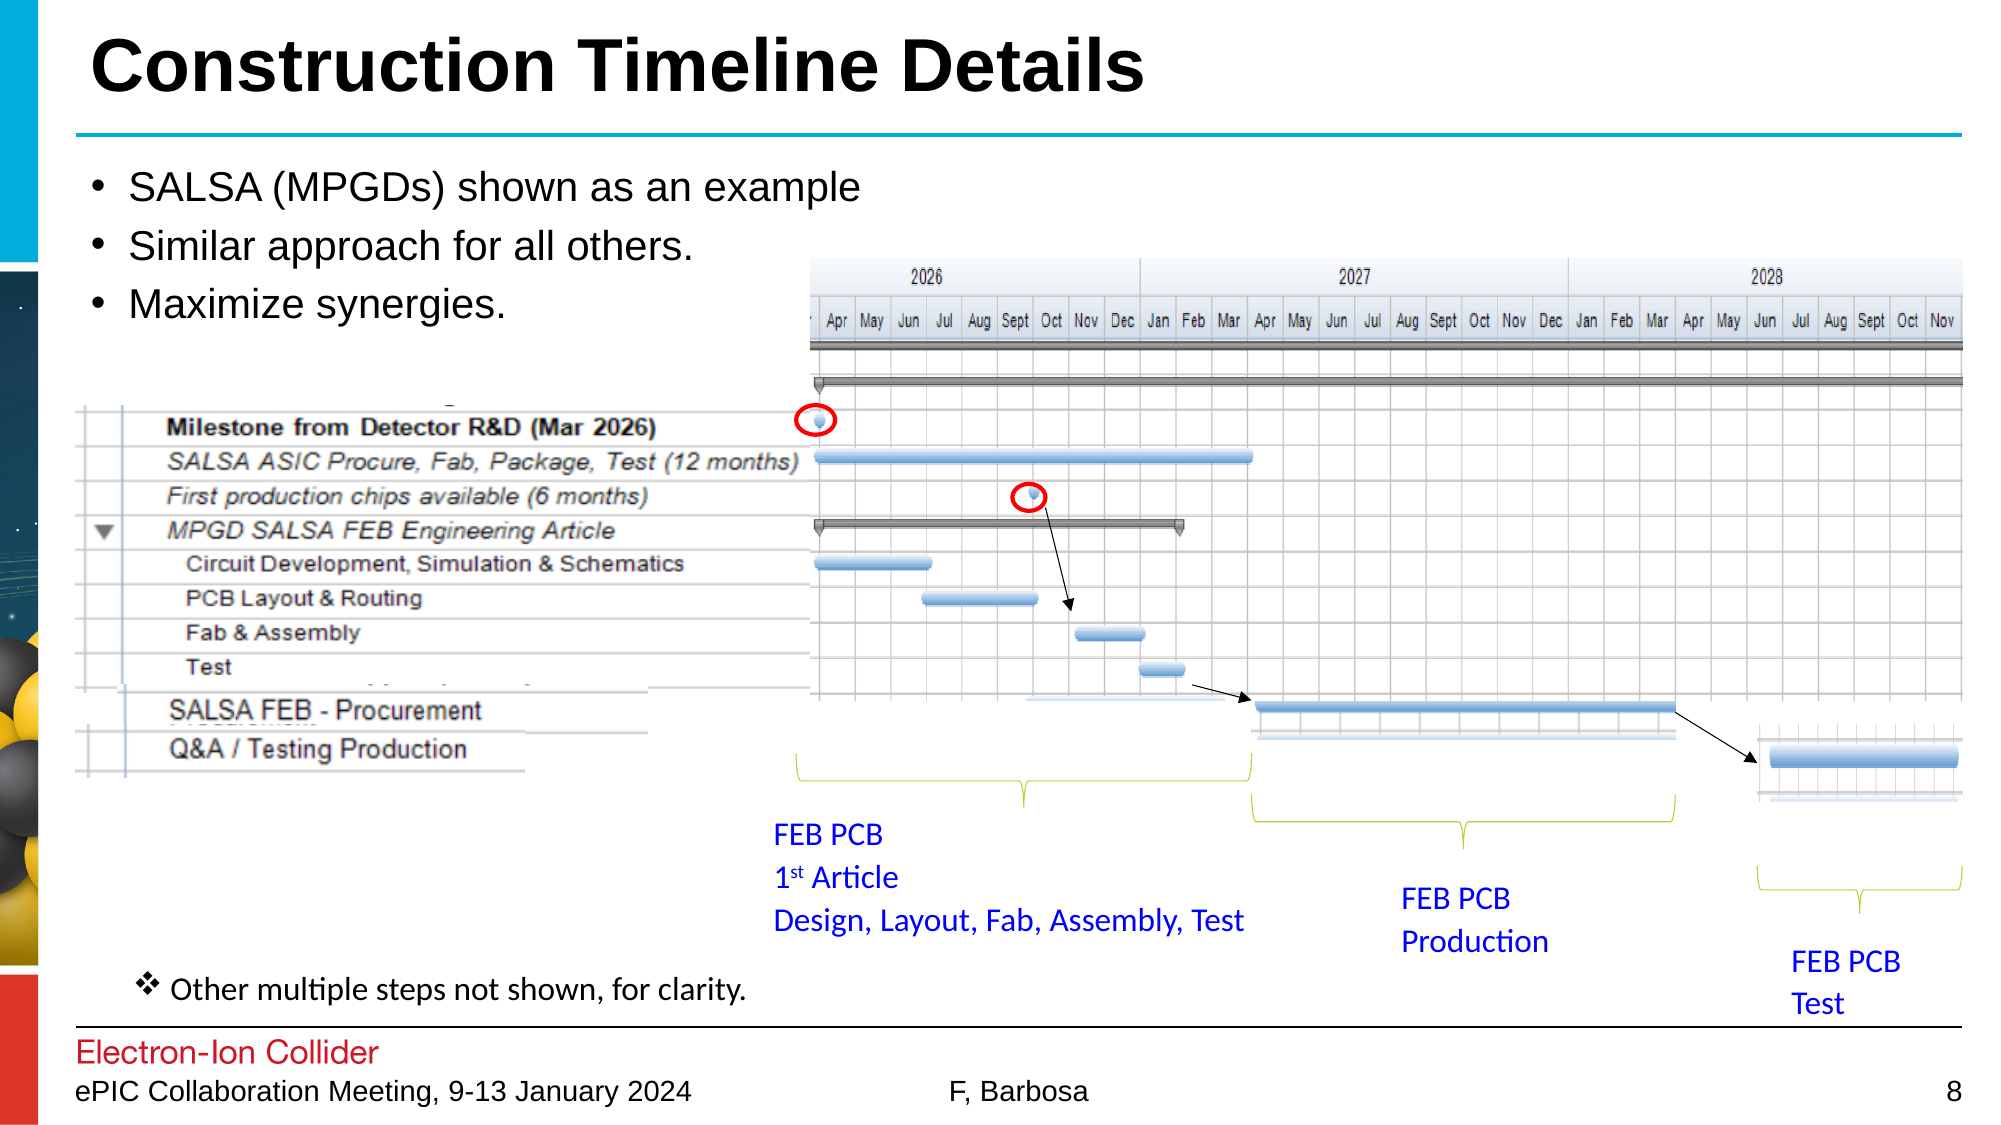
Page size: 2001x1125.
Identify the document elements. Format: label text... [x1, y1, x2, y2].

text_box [1045, 507, 1072, 612]
text_box FEB PCB 1st Article Design, Layout, Fab, Assembly, Test [758, 803, 1333, 1041]
text_box [1756, 865, 1963, 914]
text_box Other multiple steps not shown, for clarity. [117, 956, 916, 1020]
text_box FEB PCB Test [1776, 928, 1985, 1055]
picture [0, 0, 2001, 1125]
text_box FEB PCB Production [1386, 865, 1595, 992]
text_box [1251, 803, 1676, 850]
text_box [1675, 712, 1758, 764]
list SALSA (MPGDs) shown as an example Similar approach for all others. Maximize synergies. [75, 152, 1966, 352]
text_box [75, 258, 1963, 803]
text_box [1192, 684, 1252, 701]
title Construction Timeline Details [75, 0, 1963, 134]
